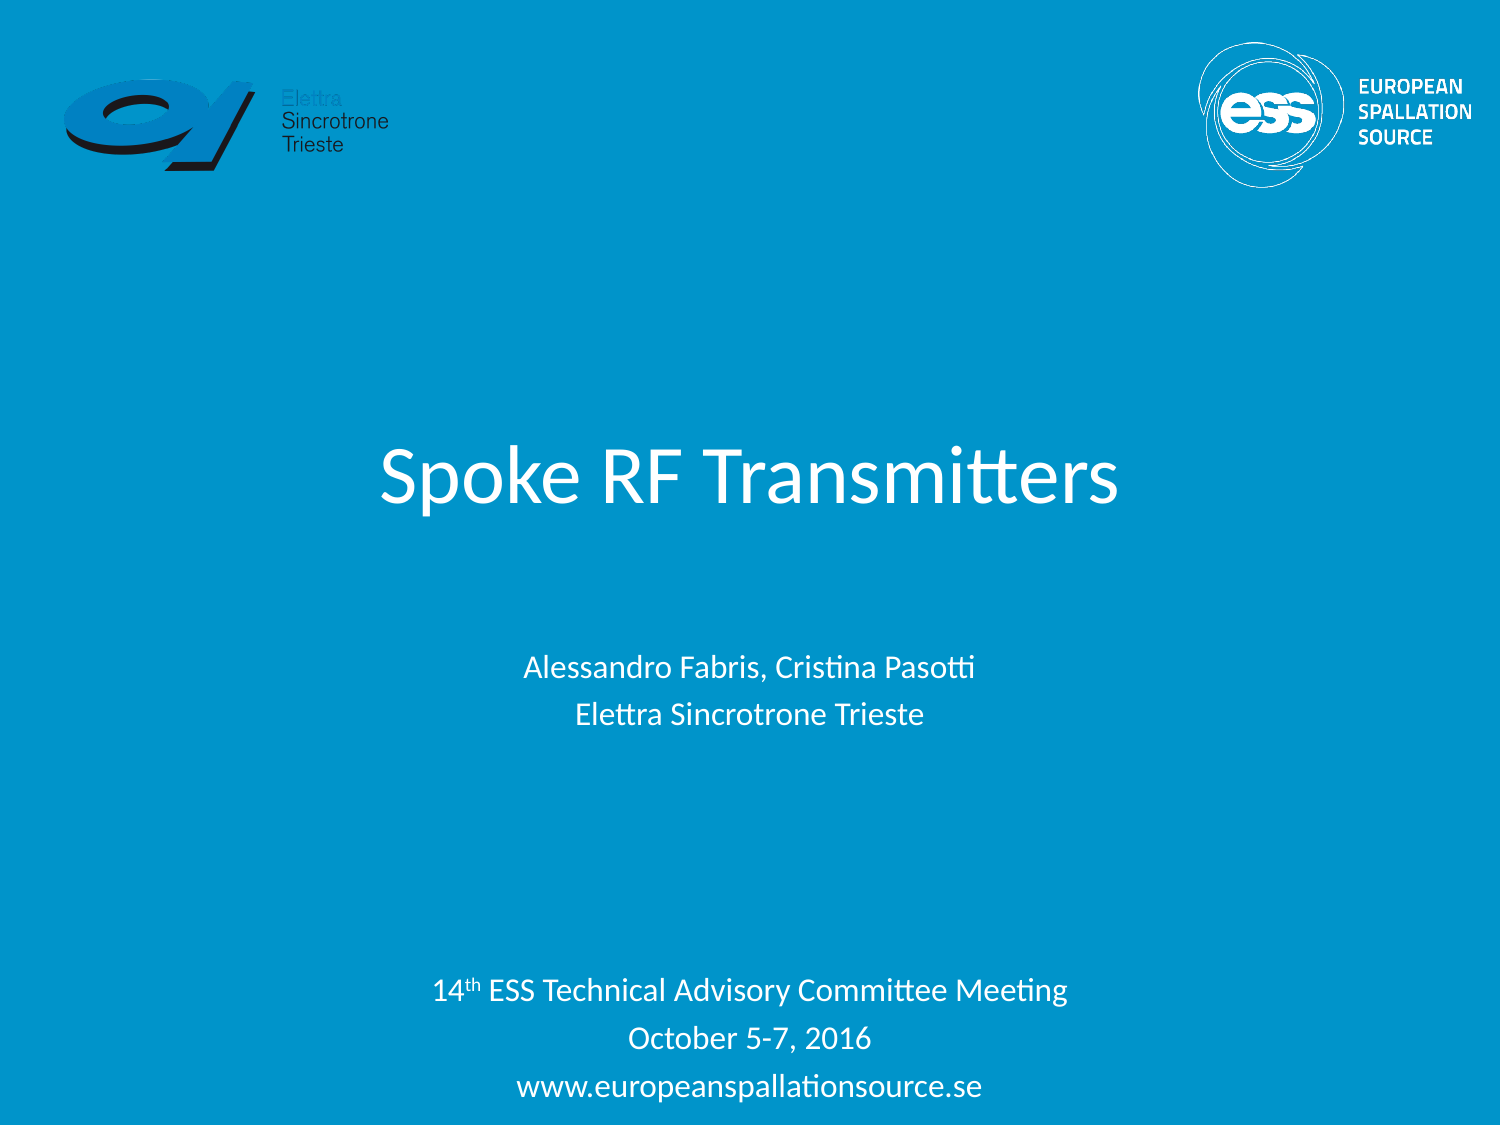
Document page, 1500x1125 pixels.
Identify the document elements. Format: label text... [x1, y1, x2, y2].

picture [1360, 112, 1367, 119]
picture [1360, 130, 1367, 144]
picture [1455, 79, 1461, 93]
title Spoke RF Transmitters [112, 349, 1388, 591]
picture [1429, 105, 1438, 118]
picture [1446, 105, 1457, 119]
picture [1360, 105, 1367, 111]
picture [1398, 80, 1406, 93]
picture [104, 96, 168, 116]
picture [1417, 105, 1427, 118]
picture [1396, 105, 1403, 118]
picture [1371, 130, 1381, 144]
picture [1221, 93, 1315, 133]
picture [1437, 79, 1447, 93]
picture [68, 133, 186, 154]
text_box 14th ESS Technical Advisory Committee Meeting October 5-7, 2016 www.europeanspallationsource.se [374, 953, 1125, 1112]
picture [1466, 105, 1470, 118]
picture [168, 93, 253, 170]
picture [1424, 130, 1432, 144]
picture [1411, 130, 1420, 144]
picture [1371, 105, 1380, 118]
picture [1407, 105, 1414, 118]
picture [1386, 79, 1395, 93]
picture [1372, 79, 1381, 93]
picture [1426, 79, 1434, 93]
subtitle Alessandro Fabris, Cristina Pasotti Elettra Sincrotrone Trieste [225, 637, 1275, 925]
picture [1383, 105, 1393, 118]
picture [1360, 79, 1368, 93]
picture [1413, 79, 1422, 93]
picture [1461, 105, 1465, 118]
picture [1450, 79, 1455, 93]
picture [1402, 79, 1409, 91]
picture [1385, 130, 1395, 144]
picture [1399, 130, 1408, 144]
